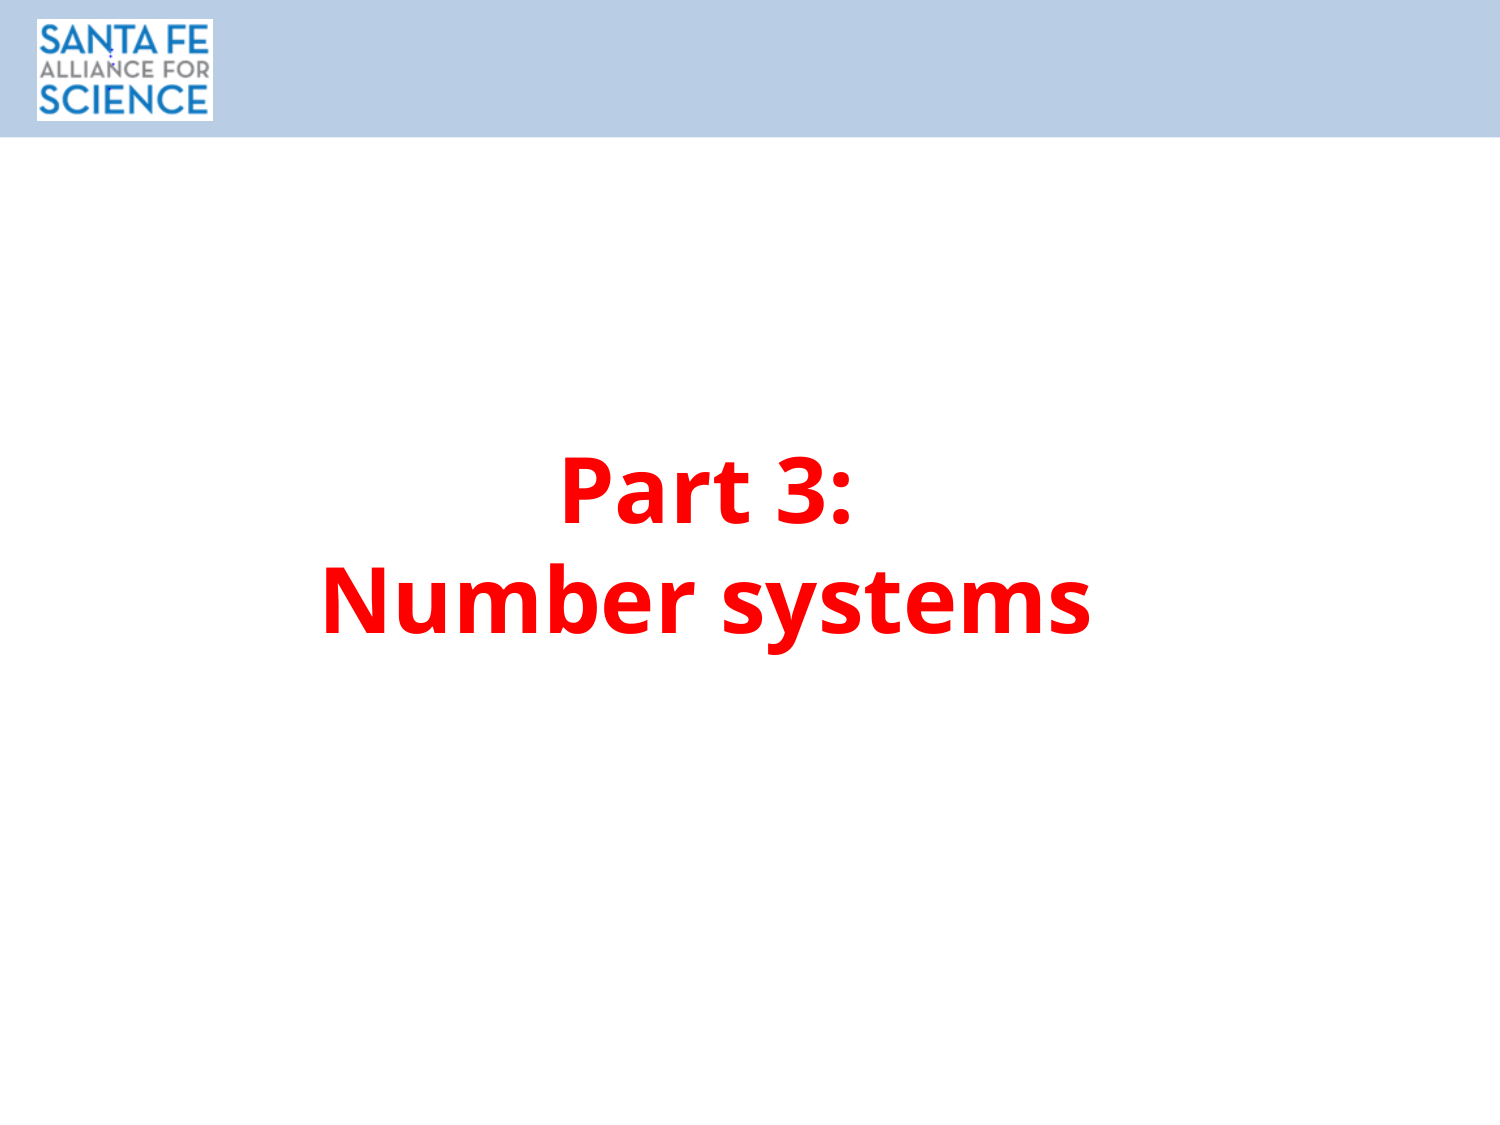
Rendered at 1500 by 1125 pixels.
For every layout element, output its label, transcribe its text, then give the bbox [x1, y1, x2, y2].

picture [37, 19, 213, 122]
text_box [0, 0, 1500, 139]
text_box Part 3: Number systems [303, 424, 1109, 660]
